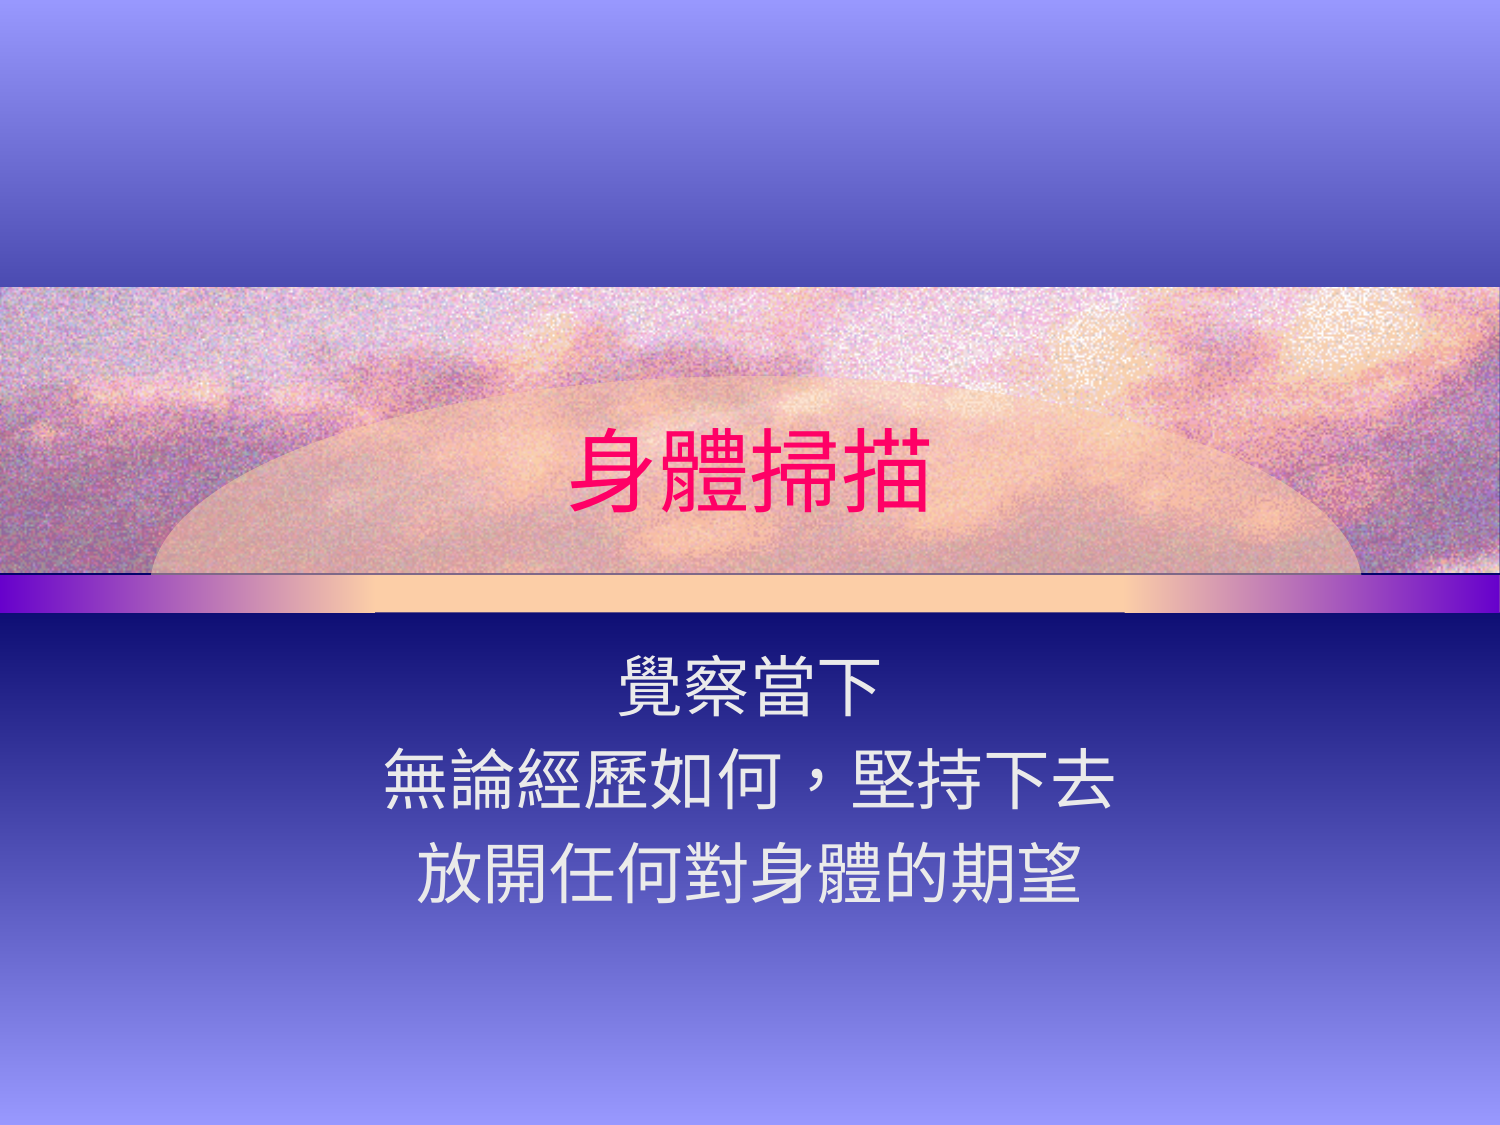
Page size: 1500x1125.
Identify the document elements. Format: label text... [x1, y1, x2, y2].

title 身體掃描 [112, 375, 1388, 563]
subtitle 覺察當下 無論經歷如何，堅持下去 放開任何對身體的期望 [225, 637, 1275, 925]
picture [0, 287, 1500, 573]
